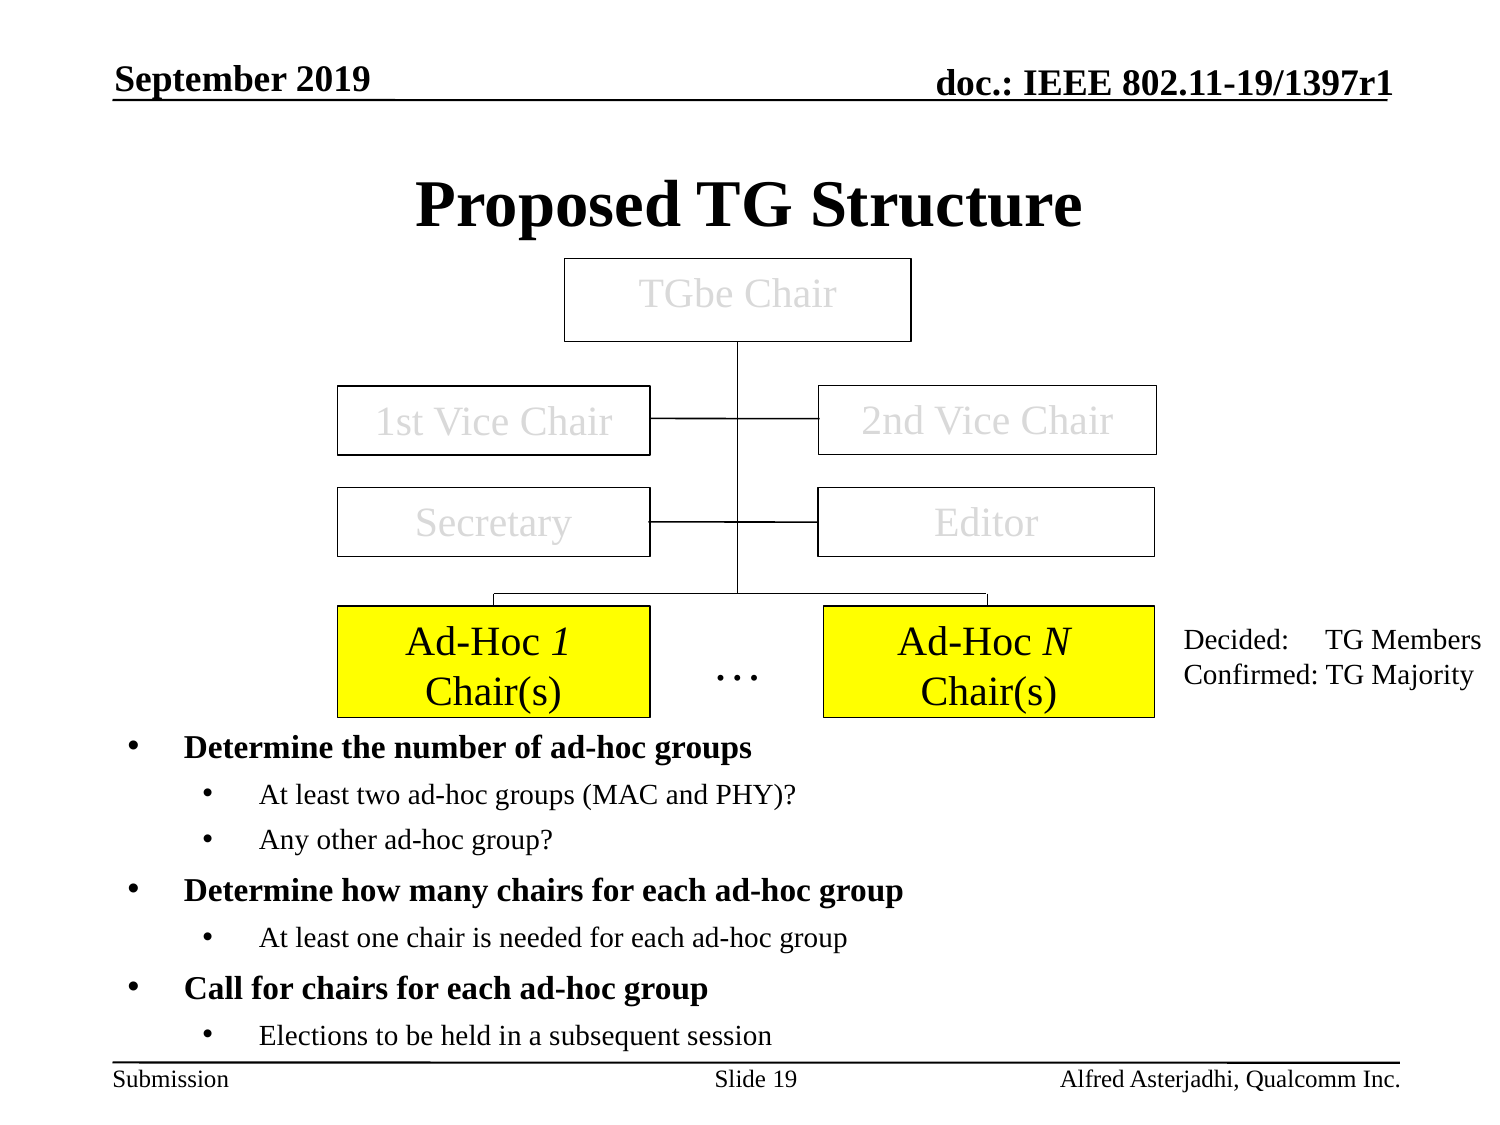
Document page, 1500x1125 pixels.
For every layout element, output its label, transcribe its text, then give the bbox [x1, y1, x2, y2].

text_box Editor [818, 487, 1155, 557]
title Proposed TG Structure [112, 112, 1388, 288]
slide_number Slide 19 [712, 1061, 800, 1123]
text_box 1st Vice Chair [337, 385, 650, 455]
text_box Ad-Hoc 1 Chair(s) [337, 605, 650, 718]
text_box 2nd Vice Chair [818, 385, 1157, 455]
text_box Secretary [337, 487, 650, 557]
text_box Decided: TG Members Confirmed: TG Majority [1168, 612, 1500, 698]
list Determine the number of ad-hoc groups At least two ad-hoc groups (MAC and PHY)? Any other ad-hoc group? Determine how many chairs for each ad-hoc group At least one chair is needed for each ad-hoc group Call for chairs for each ad-hoc group Elections to be held in a subsequent session [112, 717, 1388, 1063]
text_box TGbe Chair [564, 258, 911, 342]
text_box … [697, 623, 778, 698]
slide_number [114, 54, 423, 100]
text_box Ad-Hoc N Chair(s) [823, 605, 1155, 718]
footer Alfred Asterjadhi, Qualcomm Inc. [878, 1061, 1402, 1093]
